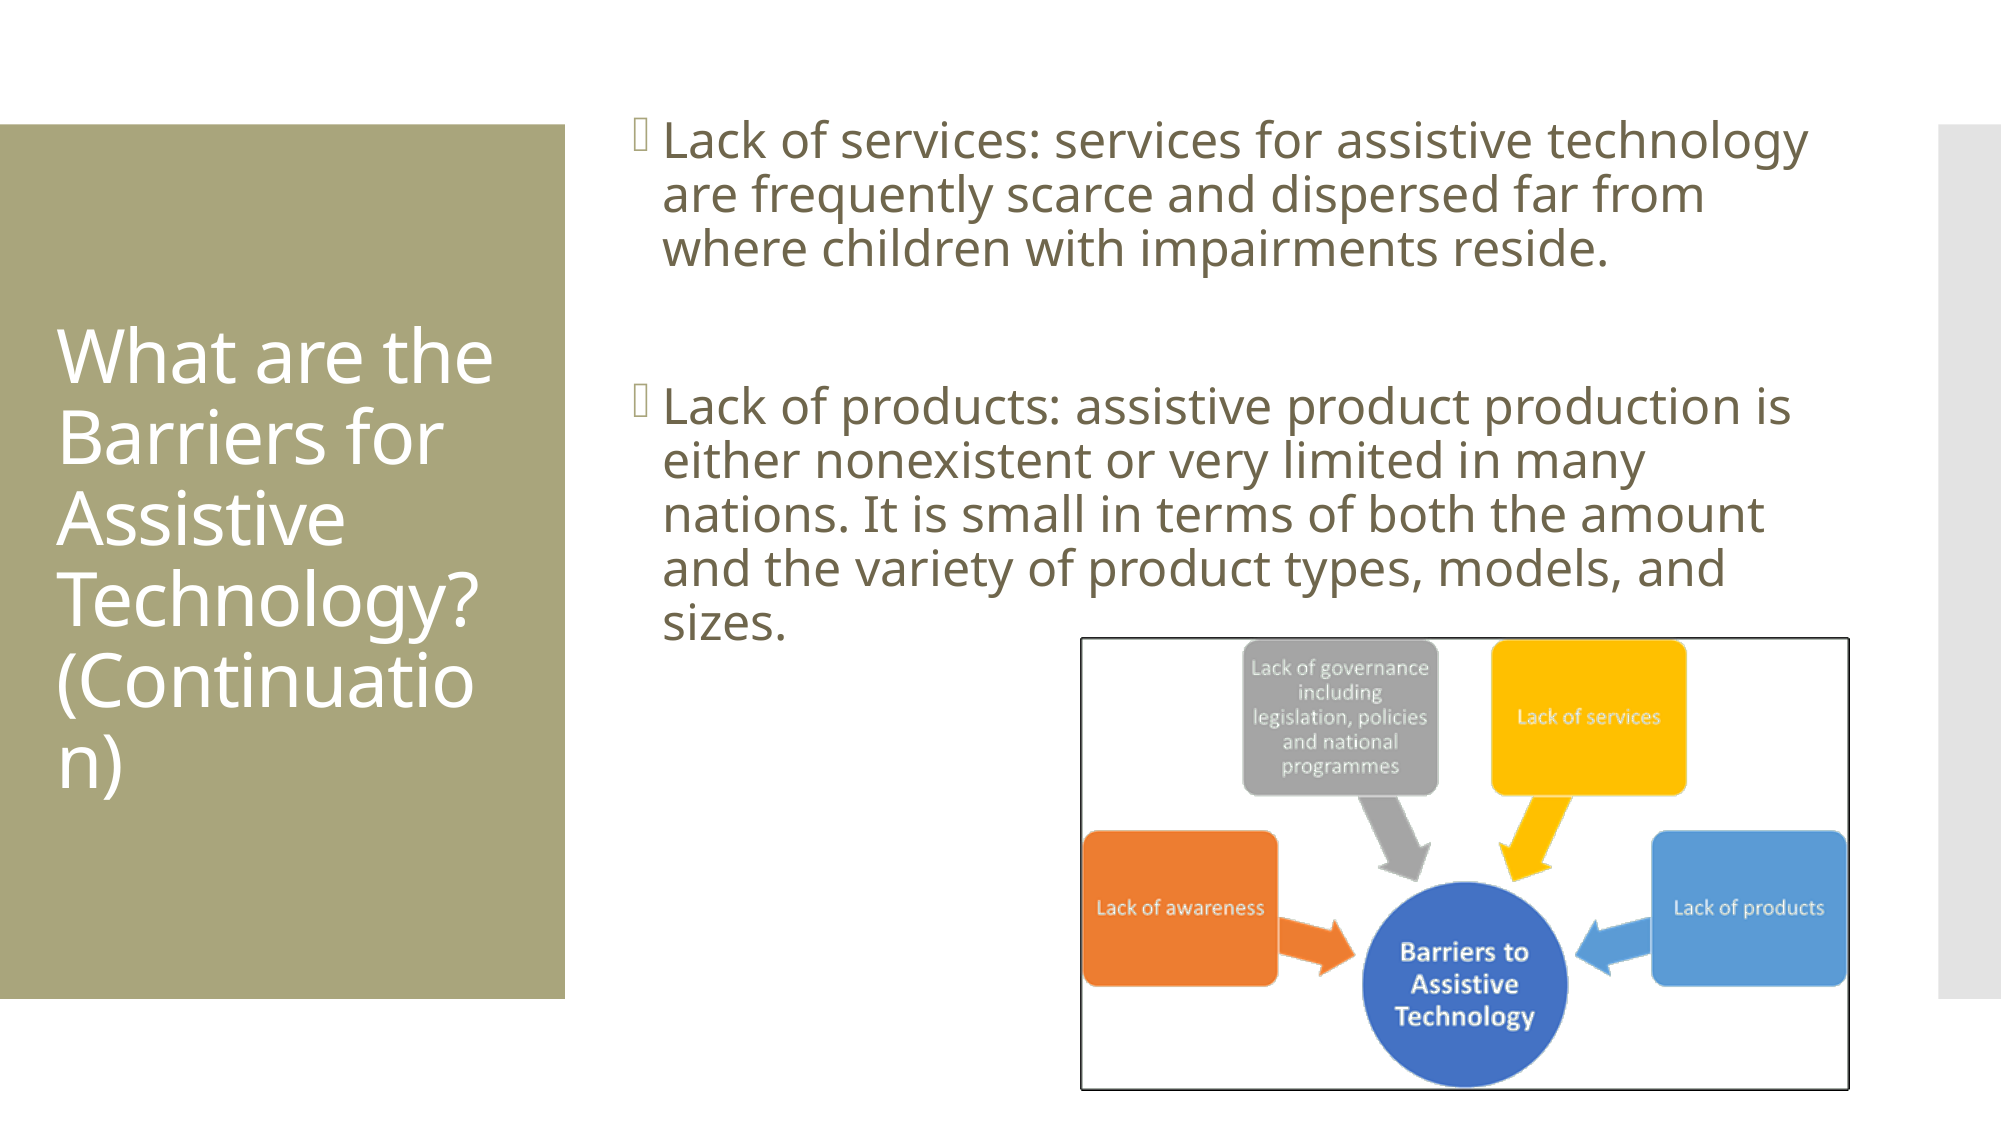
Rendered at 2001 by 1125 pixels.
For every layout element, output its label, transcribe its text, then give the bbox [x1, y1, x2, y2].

picture [1080, 637, 1851, 1091]
title What are the Barriers for Assistive Technology? (Continuation) [41, 184, 525, 940]
list Lack of services: services for assistive technology are frequently scarce and dispersed far from where children with impairments reside. Lack of products: assistive product production is either nonexistent or very limited in many nations. It is small in terms of both the amount and the variety of product types, models, and sizes. [617, 0, 1850, 910]
